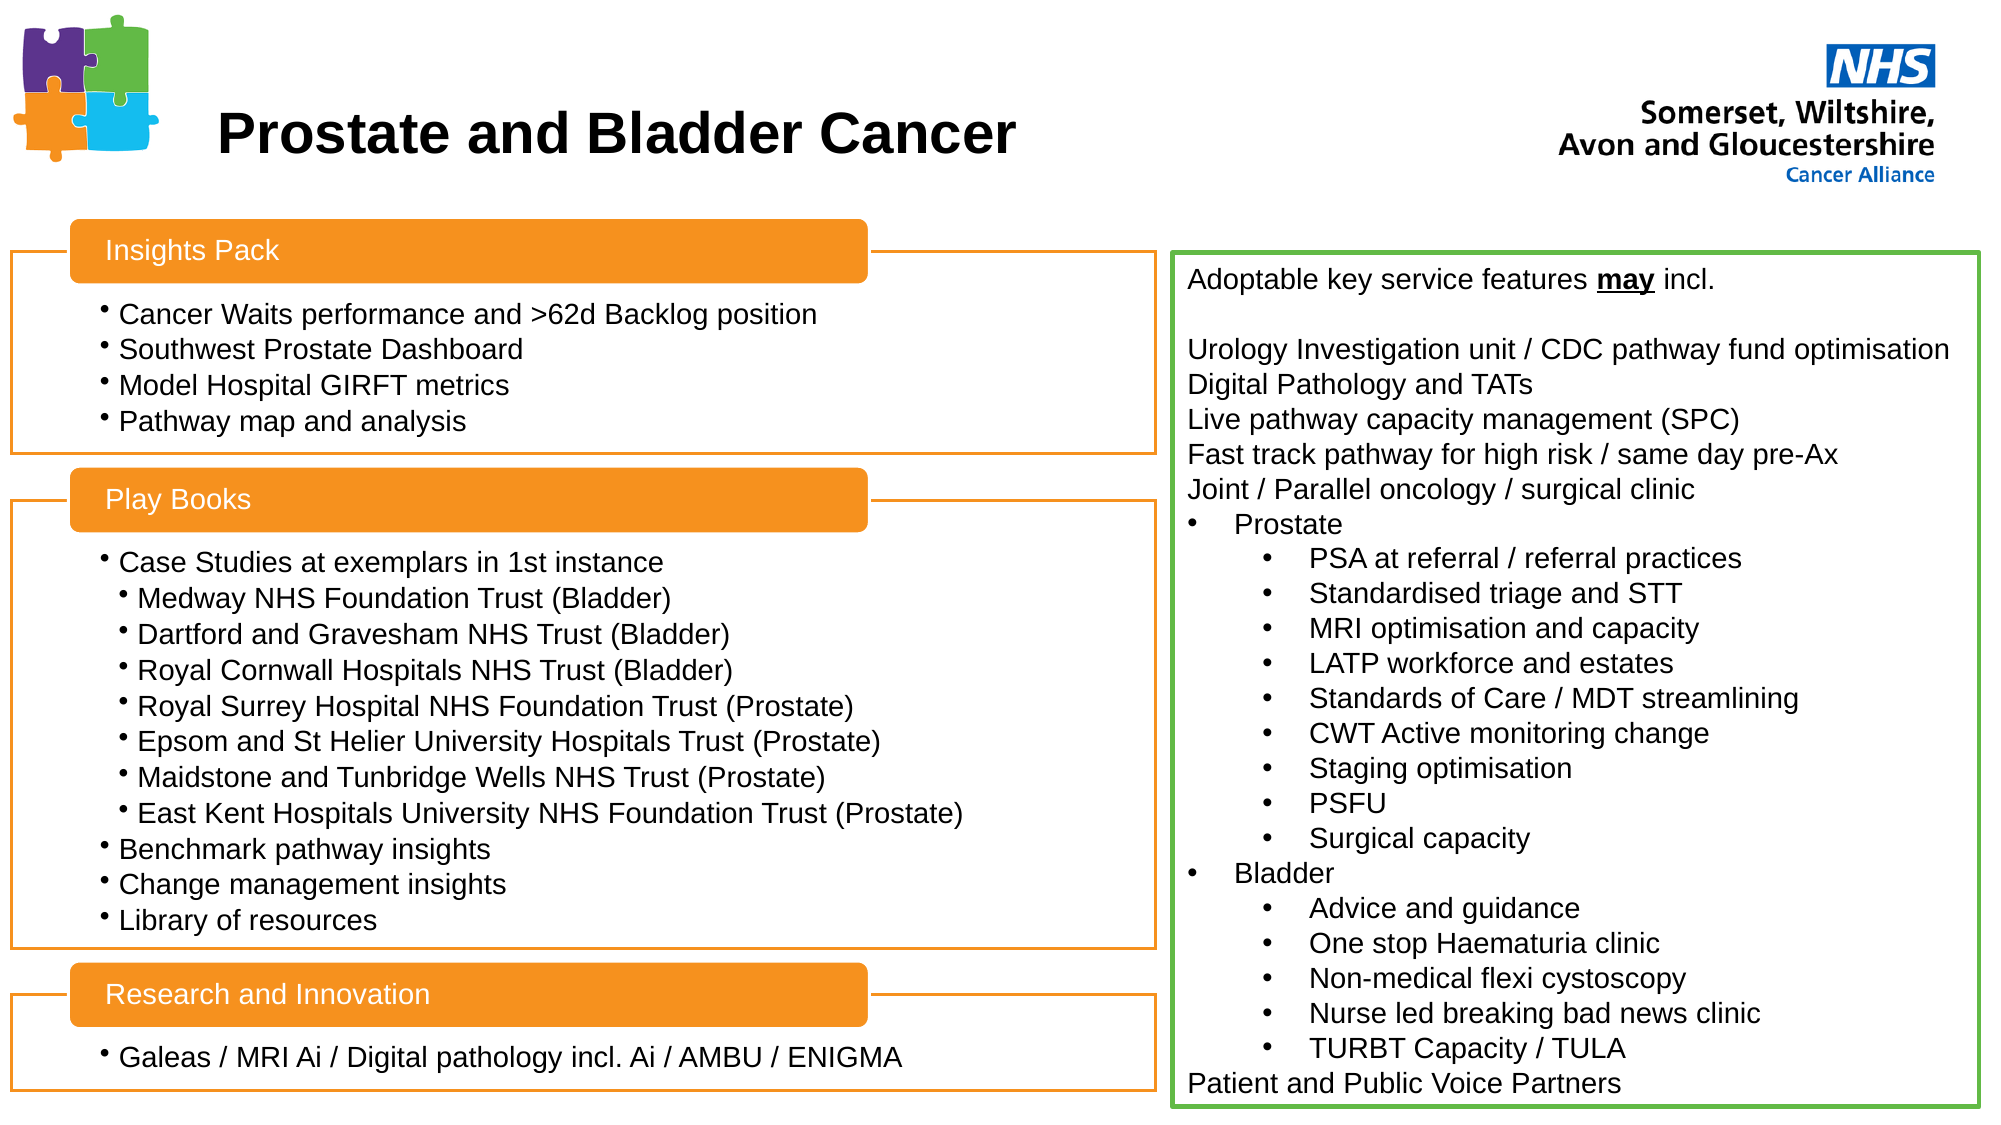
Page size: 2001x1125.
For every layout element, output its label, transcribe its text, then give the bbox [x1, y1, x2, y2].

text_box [10, 201, 1157, 1107]
text_box Adoptable key service features may incl. Urology Investigation unit / CDC pathway fund optimisation Digital Pathology and TATs Live pathway capacity management (SPC) Fast track pathway for high risk / same day pre-Ax Joint / Parallel oncology / surgical clinic Prostate PSA at referral / referral practices Standardised triage and STT MRI optimisation and capacity LATP workforce and estates Standards of Care / MDT streamlining CWT Active monitoring change Staging optimisation PSFU Surgical capacity Bladder Advice and guidance One stop Haematuria clinic Non-medical flexi cystoscopy Nurse led breaking bad news clinic TURBT Capacity / TULA Patient and Public Voice Partners [1172, 252, 1980, 1107]
text_box [0, 0, 204, 203]
text_box Prostate and Bladder Cancer [203, 88, 1103, 173]
text_box [1513, 22, 1980, 203]
